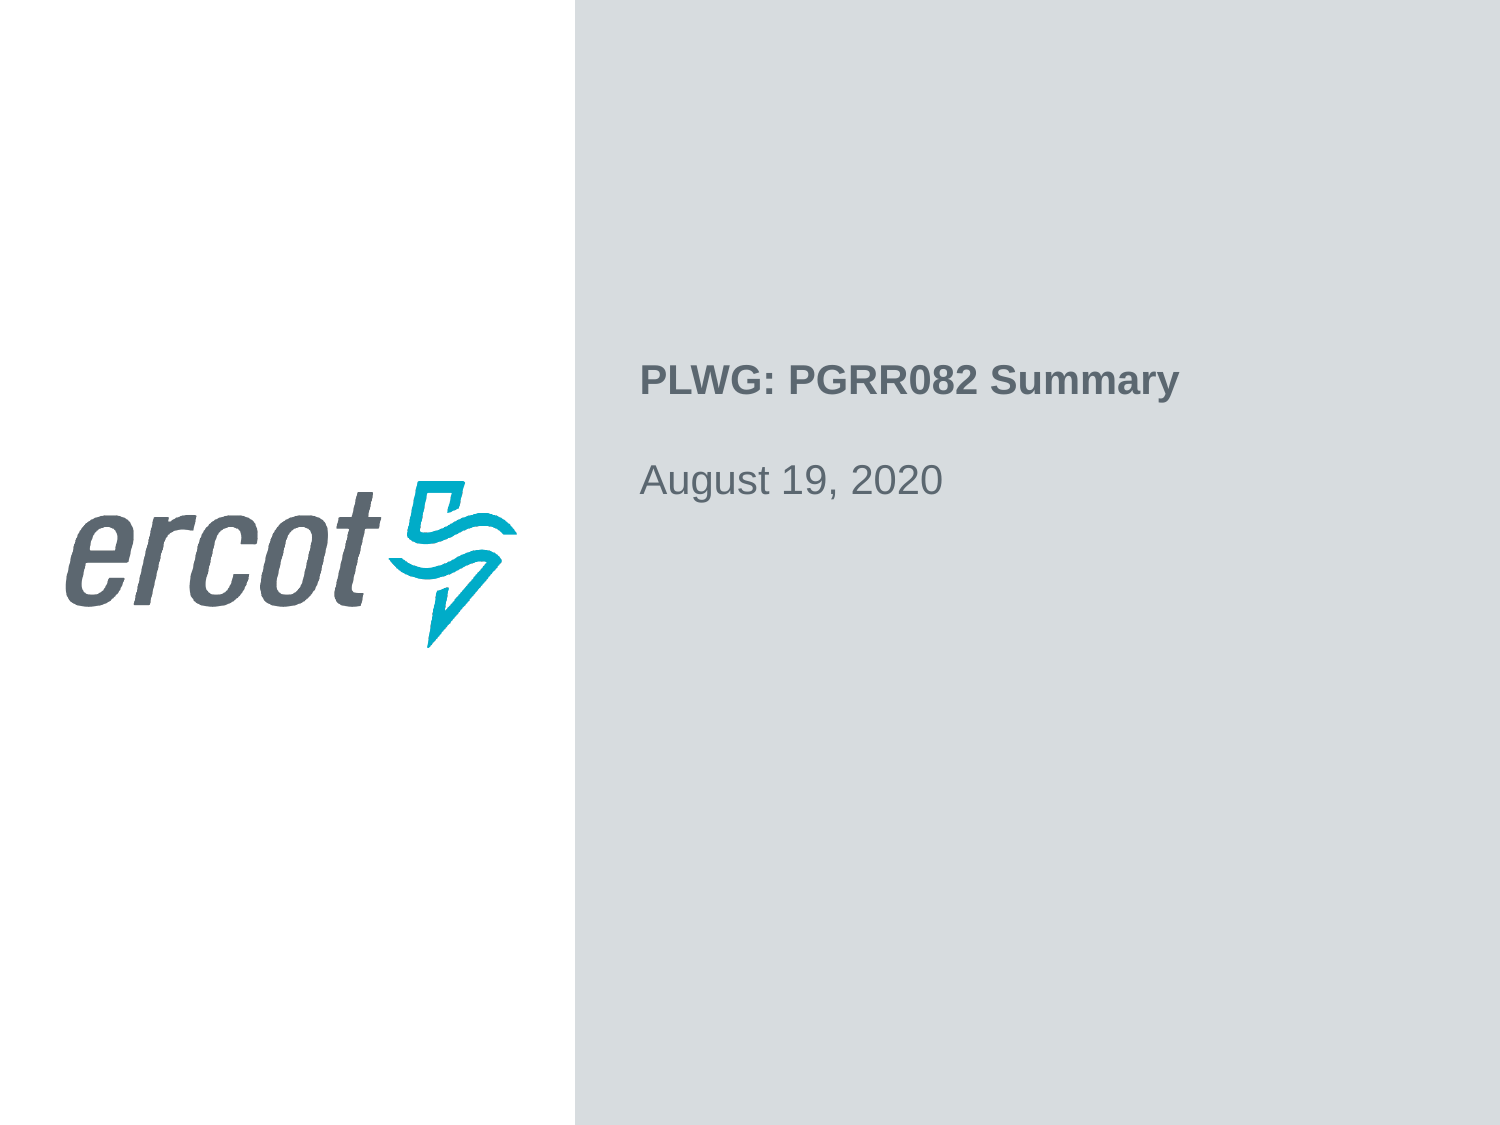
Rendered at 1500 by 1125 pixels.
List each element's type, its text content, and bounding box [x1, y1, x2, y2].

text_box PLWG: PGRR082 Summary August 19, 2020 [624, 345, 1463, 511]
picture [56, 471, 525, 654]
